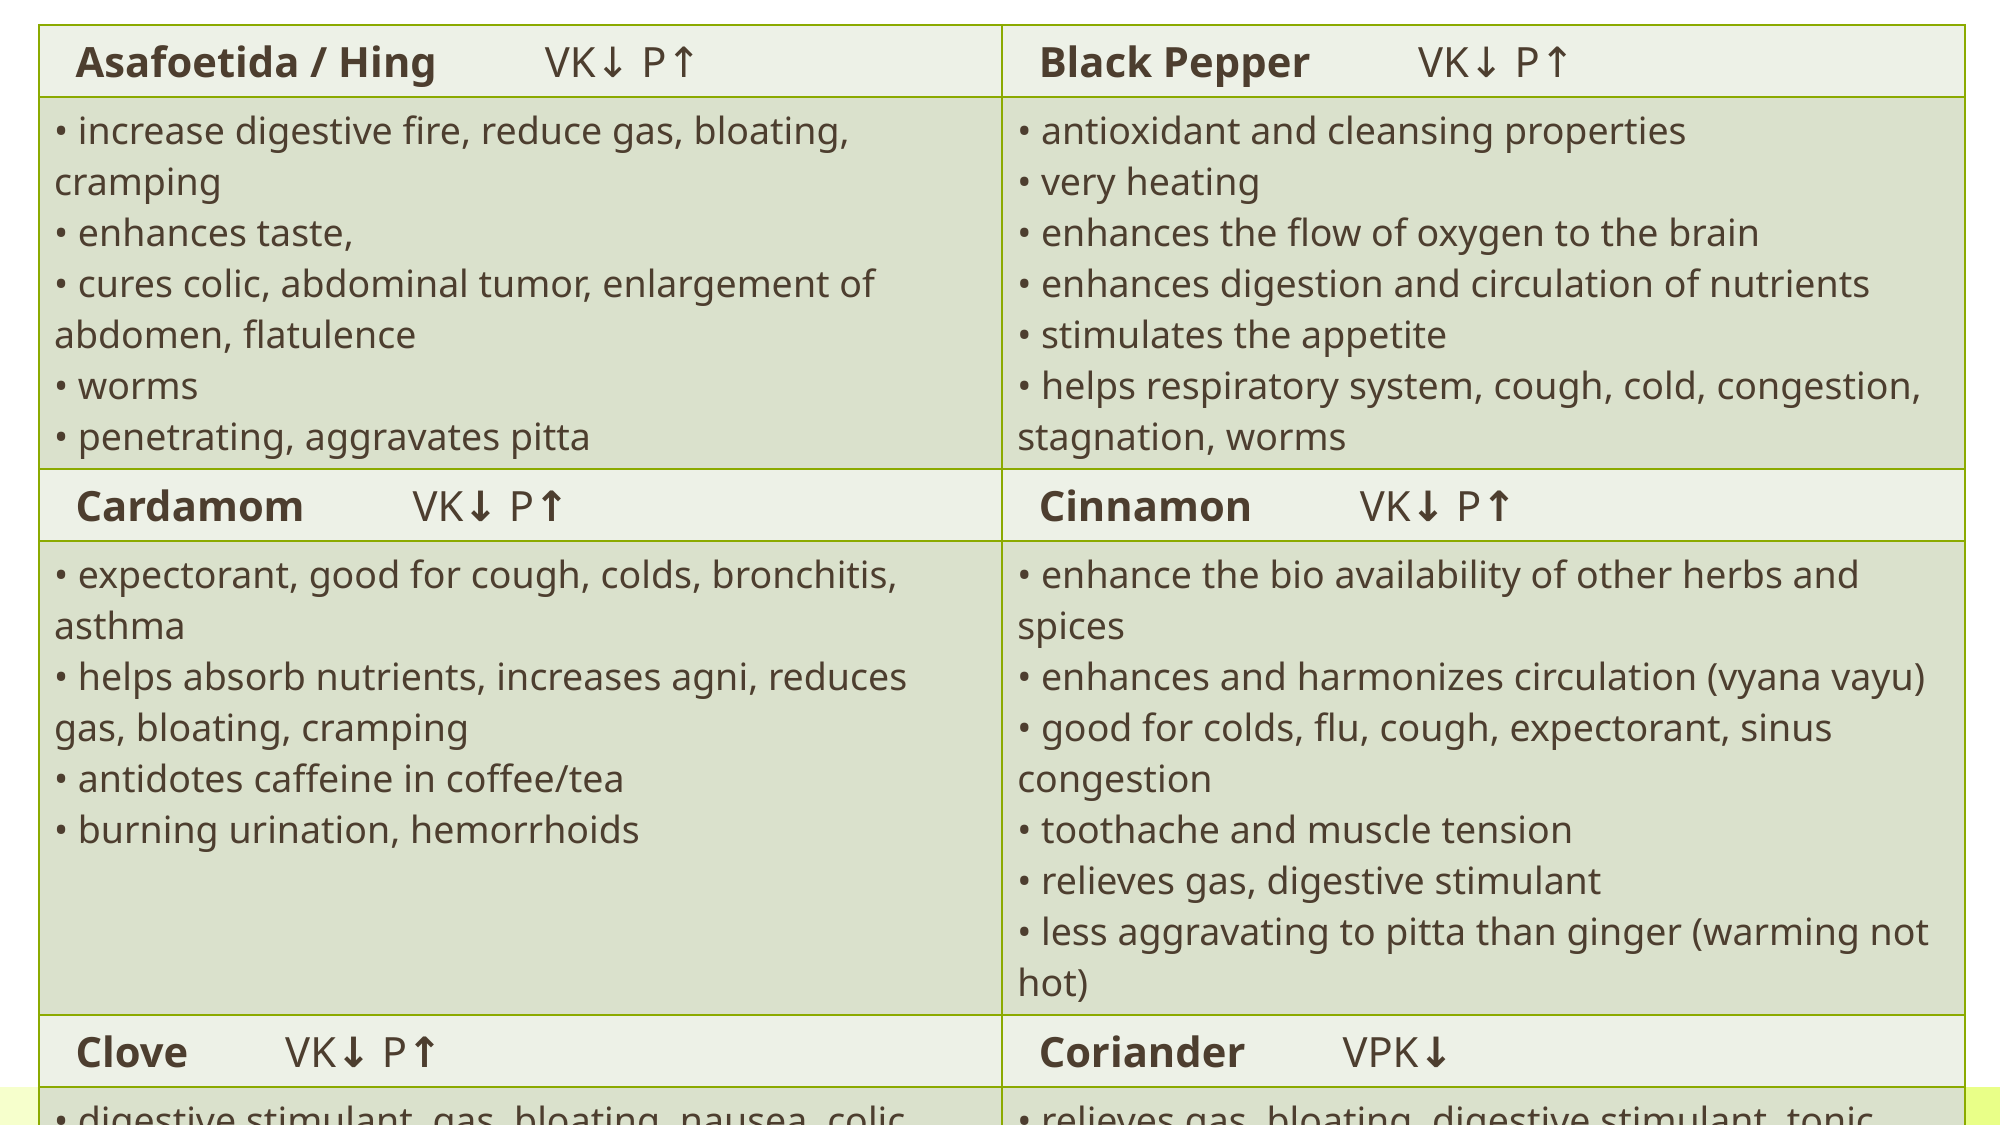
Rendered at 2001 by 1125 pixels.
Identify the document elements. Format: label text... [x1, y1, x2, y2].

table_header Black Pepper VK↓ P↑ [1003, 26, 1964, 96]
table_cell • digestive stimulant, gas, bloating, nausea, colic • good for colds, flu, congestion, sinus, bronchial • enhance circulation, digestion and metabolism • promotes oral hygiene and freshens the breath [40, 1088, 1001, 1125]
table_cell • increase digestive fire, reduce gas, bloating, cramping • enhances taste, • cures colic, abdominal tumor, enlargement of abdomen, flatulence • worms • penetrating, aggravates pitta [40, 98, 1001, 468]
table_cell • relieves gas, bloating, digestive stimulant, tonic • improves taste, water absorbent • mitigates: thirst, burning sensation, vomiting, difficulty • breathing, cough, emaciation, intestinal worms [1003, 1088, 1964, 1125]
table_cell Cardamom VK↓ P↑ [40, 470, 1001, 540]
table_cell • enhance the bio availability of other herbs and spices • enhances and harmonizes circulation (vyana vayu) • good for colds, flu, cough, expectorant, sinus congestion • toothache and muscle tension • relieves gas, digestive stimulant • less aggravating to pitta than ginger (warming not hot) [1003, 542, 1964, 1014]
table_cell Clove VK↓ P↑ [40, 1016, 1001, 1086]
table_cell Coriander VPK↓ [1003, 1016, 1964, 1086]
table_header Asafoetida / Hing VK↓ P↑ [40, 26, 1001, 96]
table_cell • antioxidant and cleansing properties • very heating • enhances the flow of oxygen to the brain • enhances digestion and circulation of nutrients • stimulates the appetite • helps respiratory system, cough, cold, congestion, stagnation, worms [1003, 98, 1964, 468]
table_cell Cinnamon VK↓ P↑ [1003, 470, 1964, 540]
table_cell • expectorant, good for cough, colds, bronchitis, asthma • helps absorb nutrients, increases agni, reduces gas, bloating, cramping • antidotes caffeine in coffee/tea • burning urination, hemorrhoids [40, 542, 1001, 1014]
